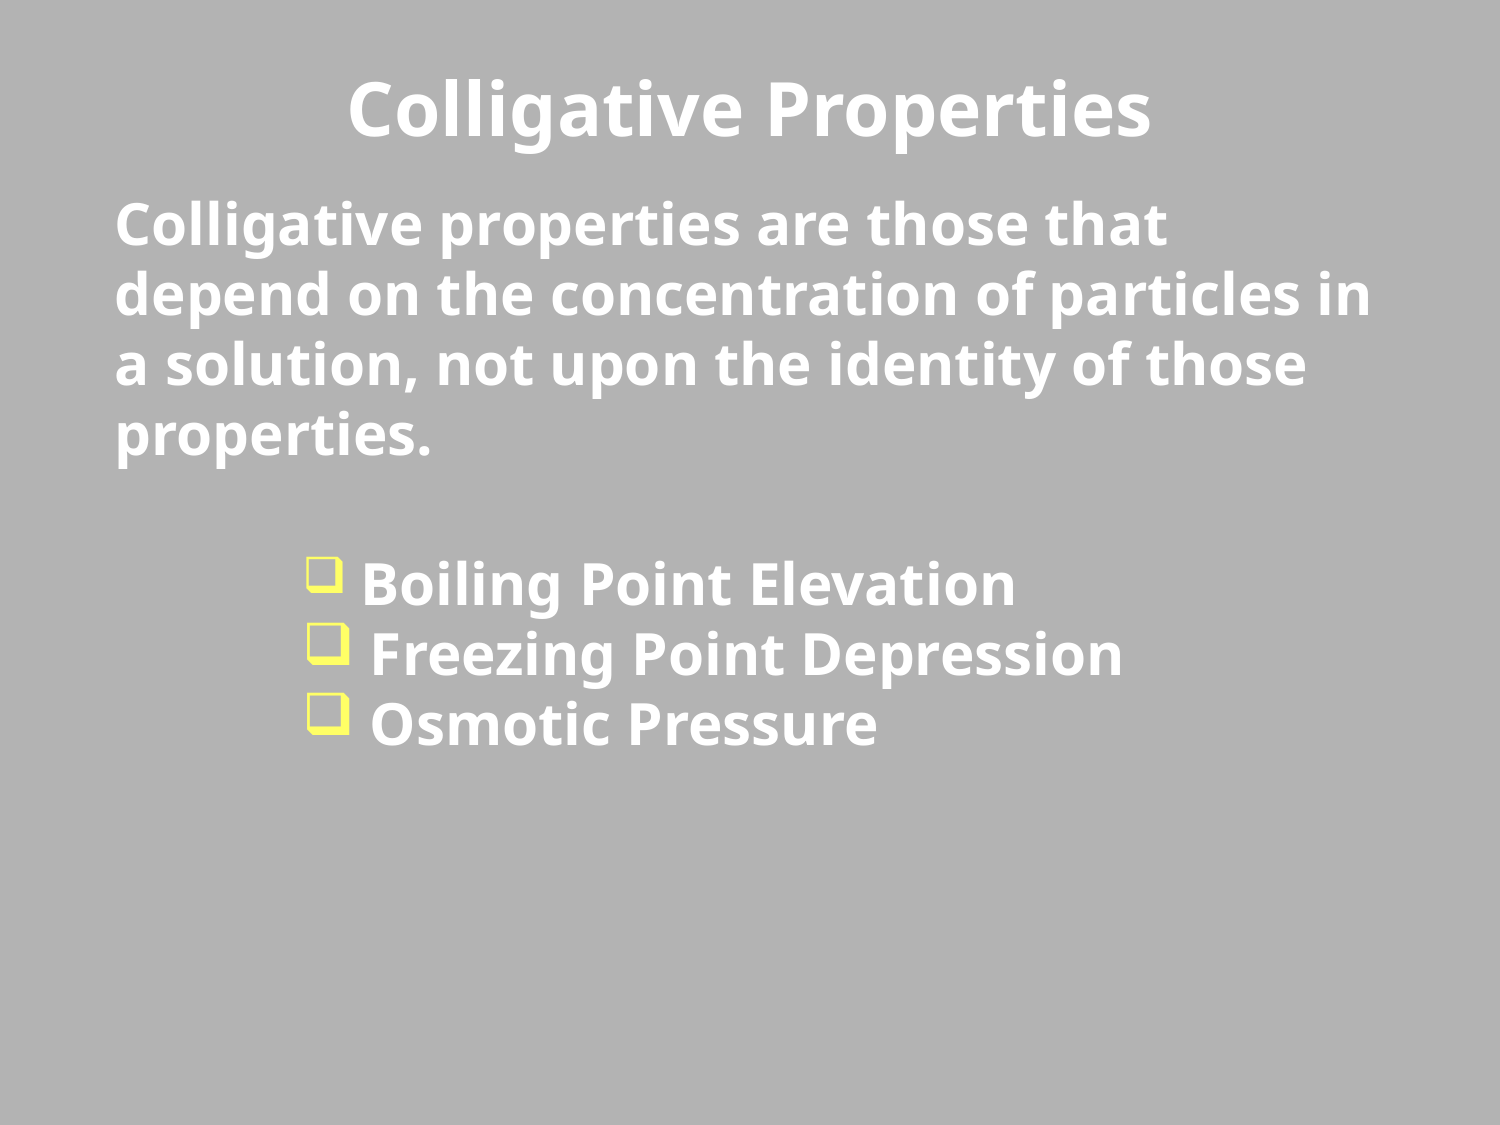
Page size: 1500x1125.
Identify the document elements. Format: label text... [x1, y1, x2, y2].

text_box Boiling Point Elevation Freezing Point Depression Osmotic Pressure [287, 539, 1291, 765]
title Colligative Properties [112, 49, 1388, 163]
text_box Colligative properties are those that depend on the concentration of particles in a solution, not upon the identity of those properties. [99, 179, 1400, 475]
